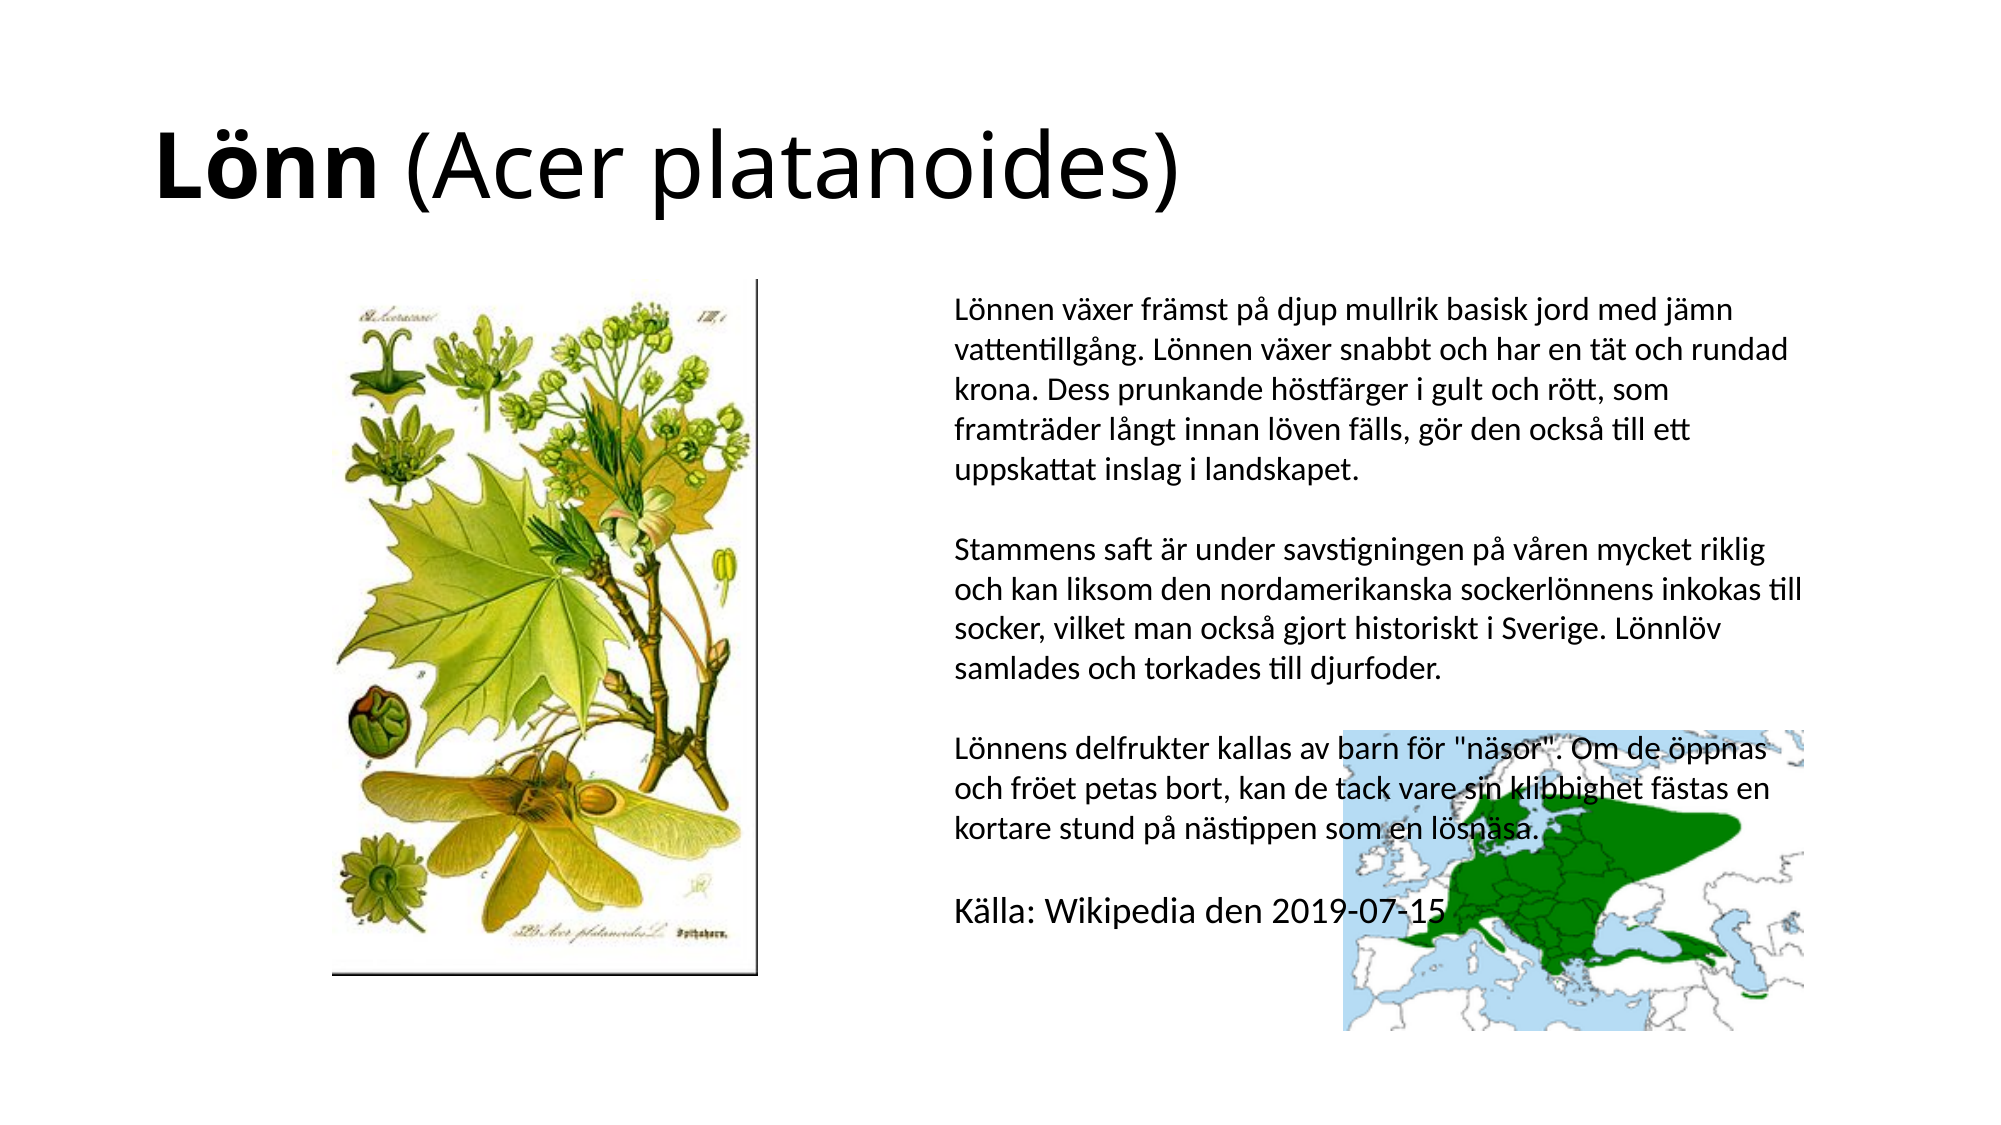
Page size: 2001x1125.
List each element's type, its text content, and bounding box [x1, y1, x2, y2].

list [332, 279, 758, 976]
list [1343, 730, 1804, 1031]
text_box Lönnen växer främst på djup mullrik basisk jord med jämn vattentillgång. Lönnen växer snabbt och har en tät och rundad krona. Dess prunkande höstfärger i gult och rött, som framträder långt innan löven fälls, gör den också till ett uppskattat inslag i landskapet. Stammens saft är under savstigningen på våren mycket riklig och kan liksom den nordamerikanska sockerlönnens inkokas till socker, vilket man också gjort historiskt i Sverige. Lönnlöv samlades och torkades till djurfoder. Lönnens delfrukter kallas av barn för "näsor". Om de öppnas och fröet petas bort, kan de tack vare sin klibbighet fästas en kortare stund på nästippen som en lösnäsa. Källa: Wikipedia den 2019-07-15 [939, 279, 1838, 1125]
title Lönn (Acer platanoides) [137, 59, 1863, 278]
